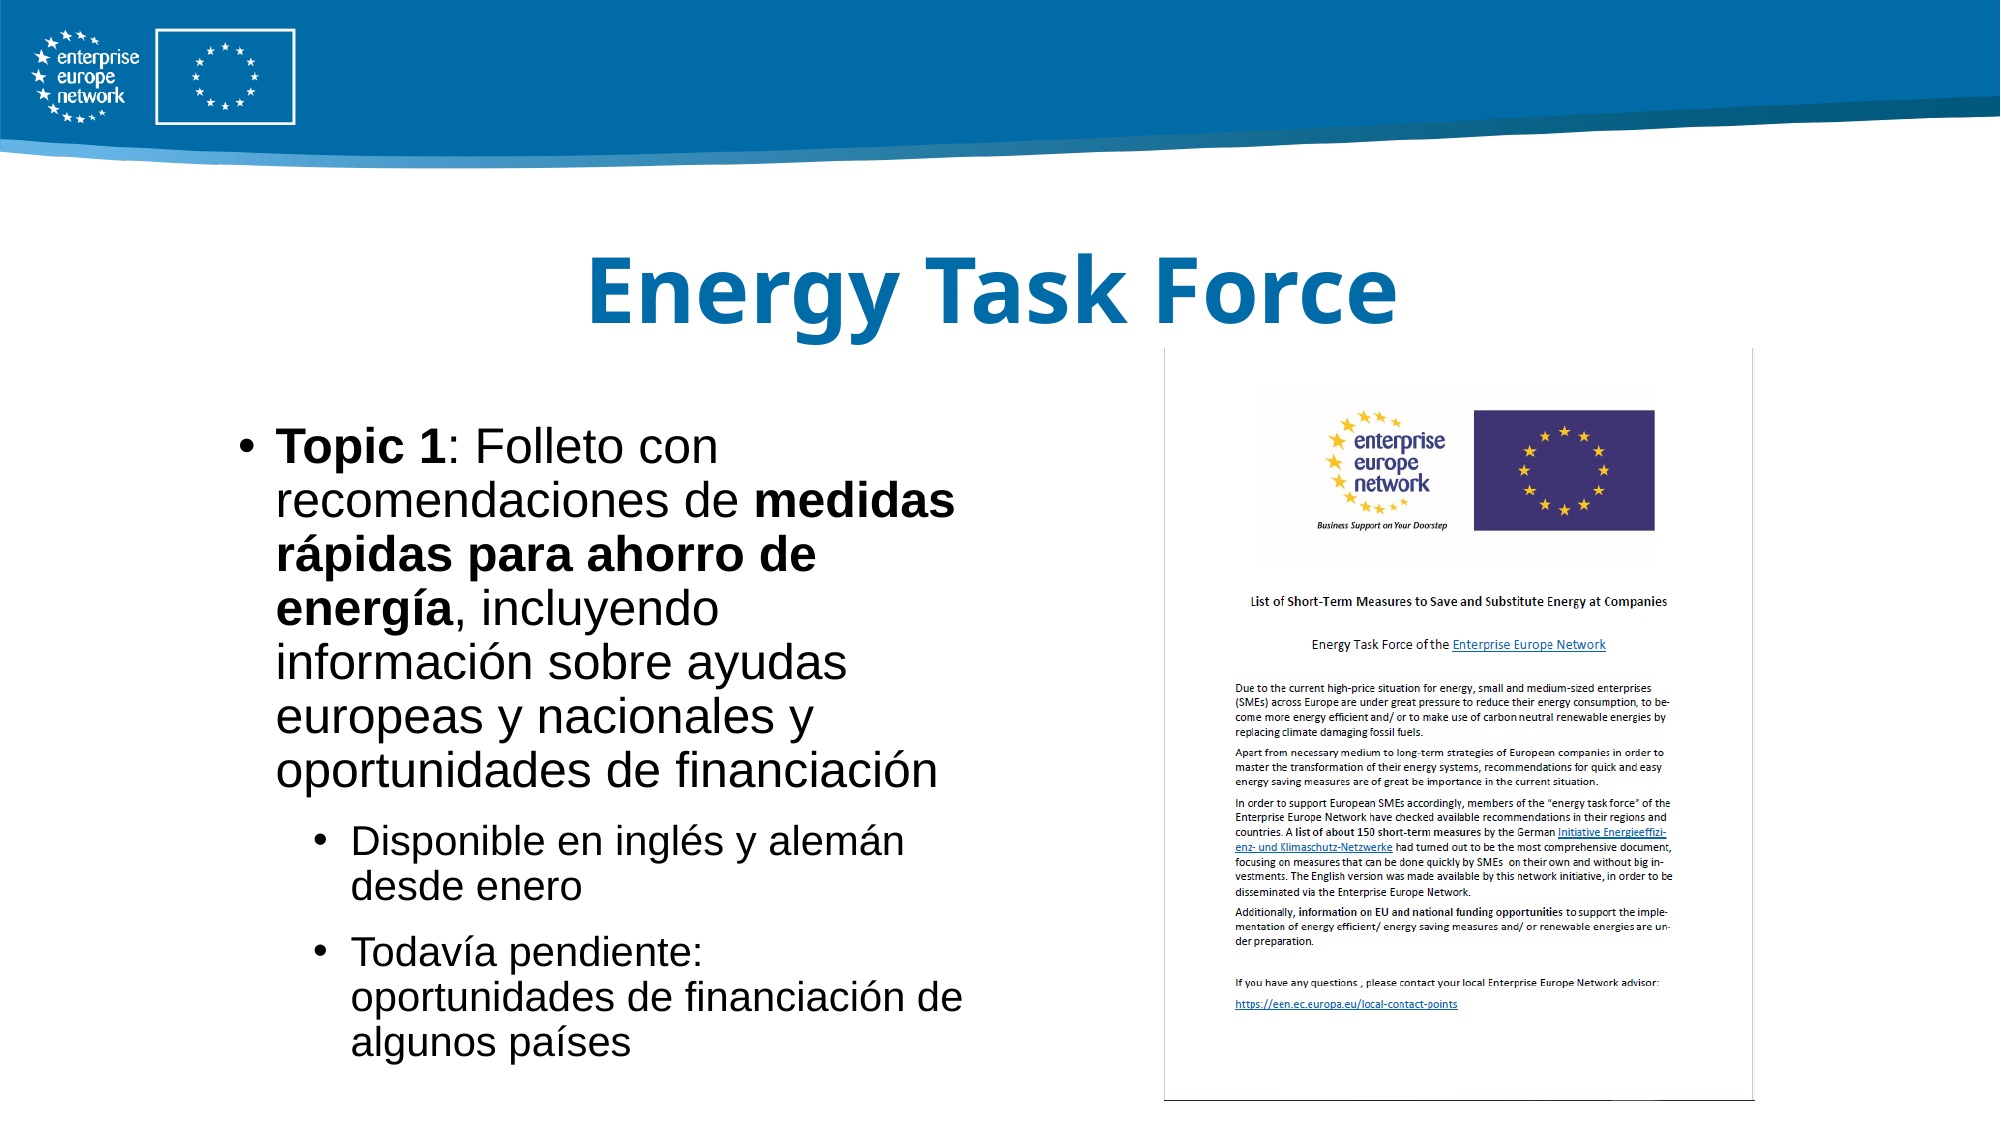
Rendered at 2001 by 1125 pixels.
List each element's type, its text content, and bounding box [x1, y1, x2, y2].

picture [1163, 348, 1755, 1102]
picture [0, 0, 2000, 169]
text_box Topic 1: Folleto con recomendaciones de medidas rápidas para ahorro de energía, incluyendo información sobre ayudas europeas y nacionales y oportunidades de financiación Disponible en inglés y alemán desde enero Todavía pendiente: oportunidades de financiación de algunos países [232, 413, 980, 937]
text_box Energy Task Force [178, 215, 1822, 373]
